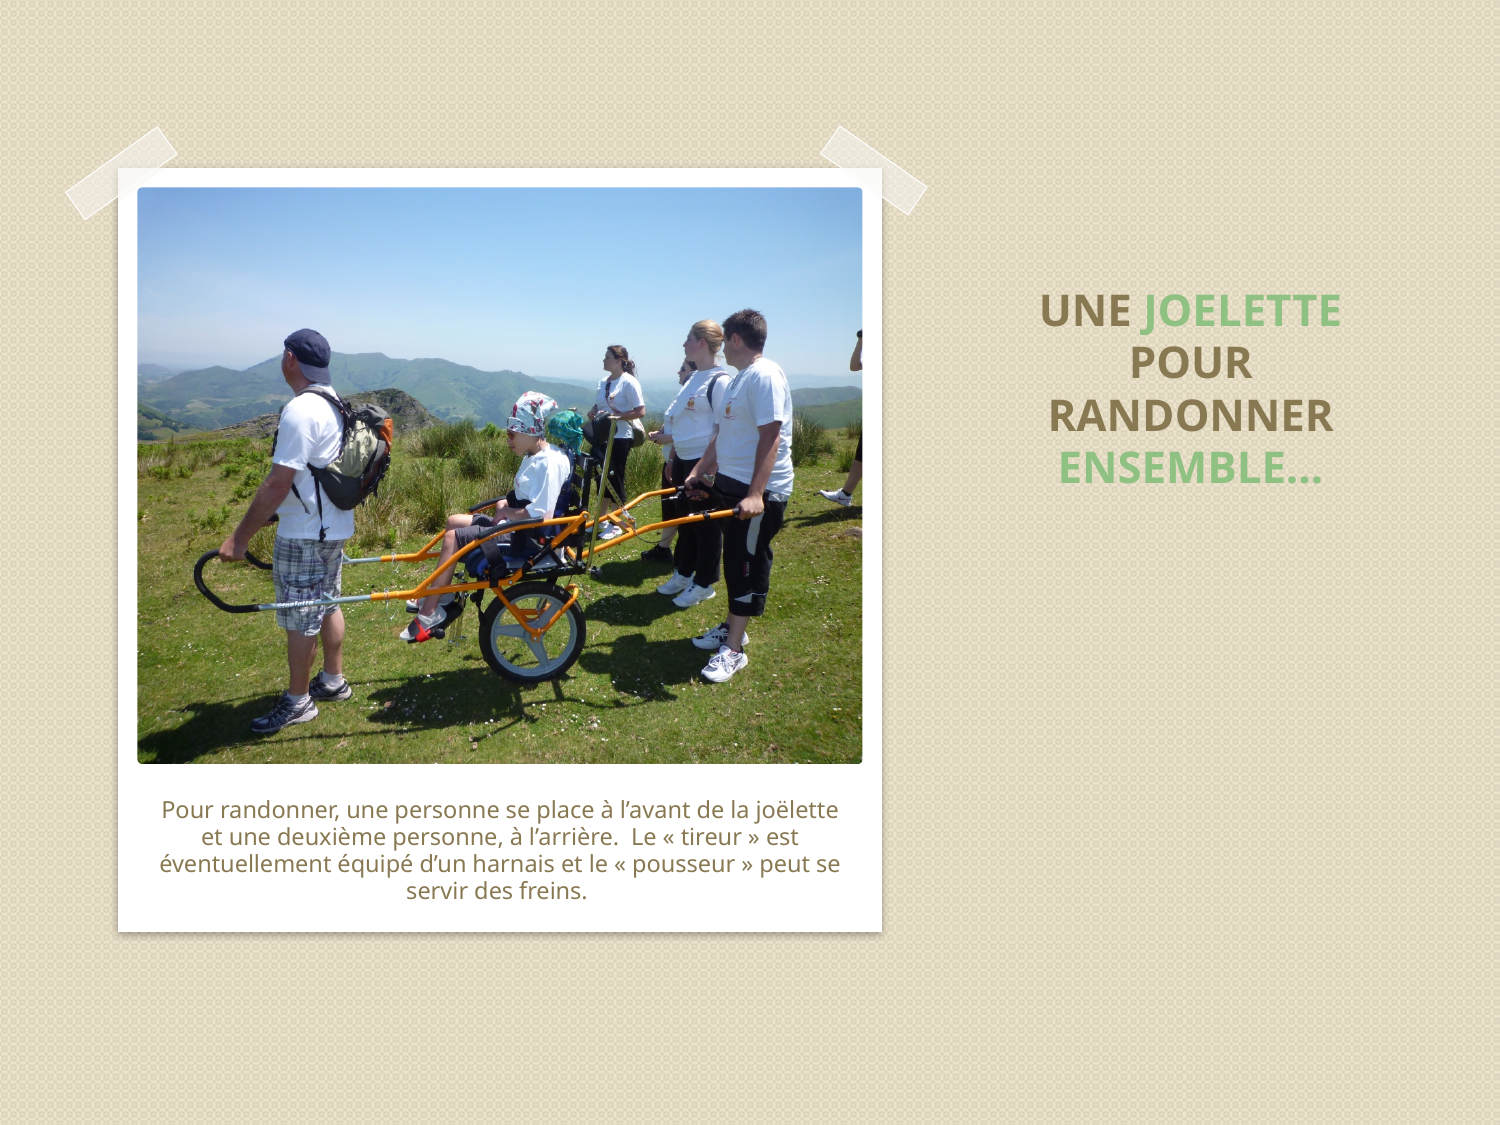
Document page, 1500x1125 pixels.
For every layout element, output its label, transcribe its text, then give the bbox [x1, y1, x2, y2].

list Pour randonner, une personne se place à l’avant de la joëlette et une deuxième personne, à l’arrière. Le « tireur » est éventuellement équipé d’un harnais et le « pousseur » peut se servir des freins. [137, 787, 863, 913]
picture [137, 187, 863, 765]
title UNE JOELETTE POUR RANDONNER ENSEMBLE… [965, 174, 1416, 500]
